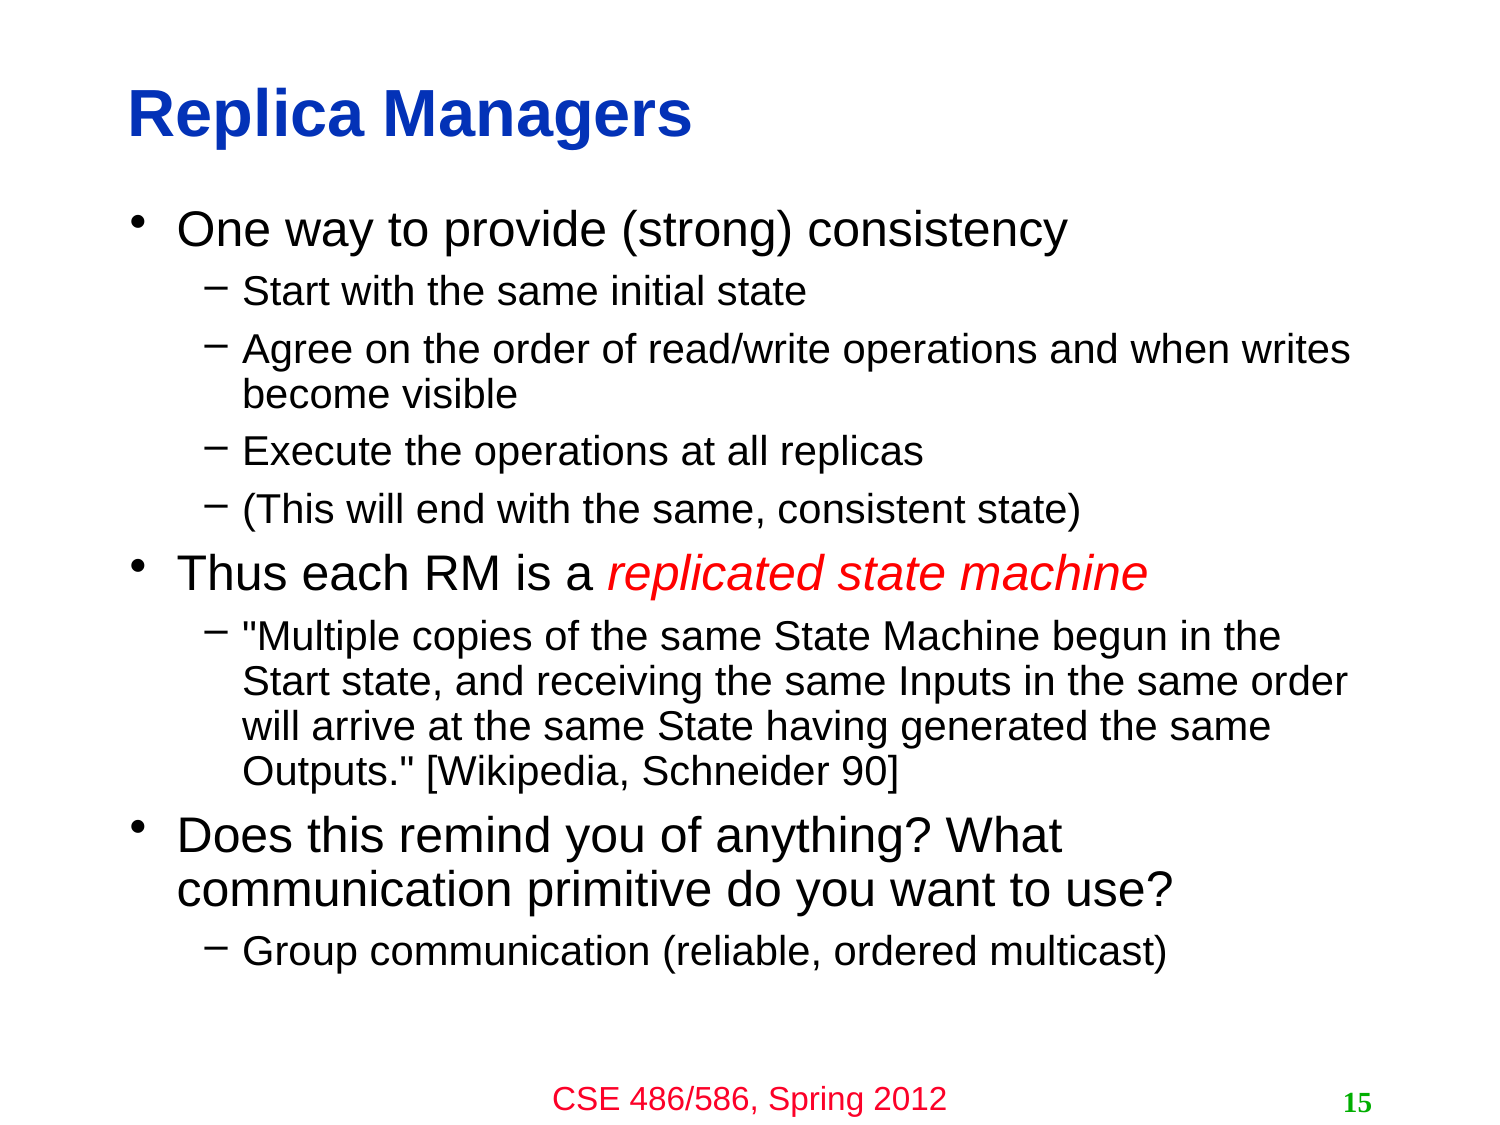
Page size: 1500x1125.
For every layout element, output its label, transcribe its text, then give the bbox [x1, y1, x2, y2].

slide_number 15 [1074, 1076, 1388, 1125]
title Replica Managers [112, 53, 1310, 176]
list One way to provide (strong) consistency Start with the same initial state Agree on the order of read/write operations and when writes become visible Execute the operations at all replicas (This will end with the same, consistent state) Thus each RM is a replicated state machine "Multiple copies of the same State Machine begun in the Start state, and receiving the same Inputs in the same order will arrive at the same State having generated the same Outputs." [Wikipedia, Schneider 90] Does this remind you of anything? What communication primitive do you want to use? Group communication (reliable, ordered multicast) [114, 195, 1376, 1005]
